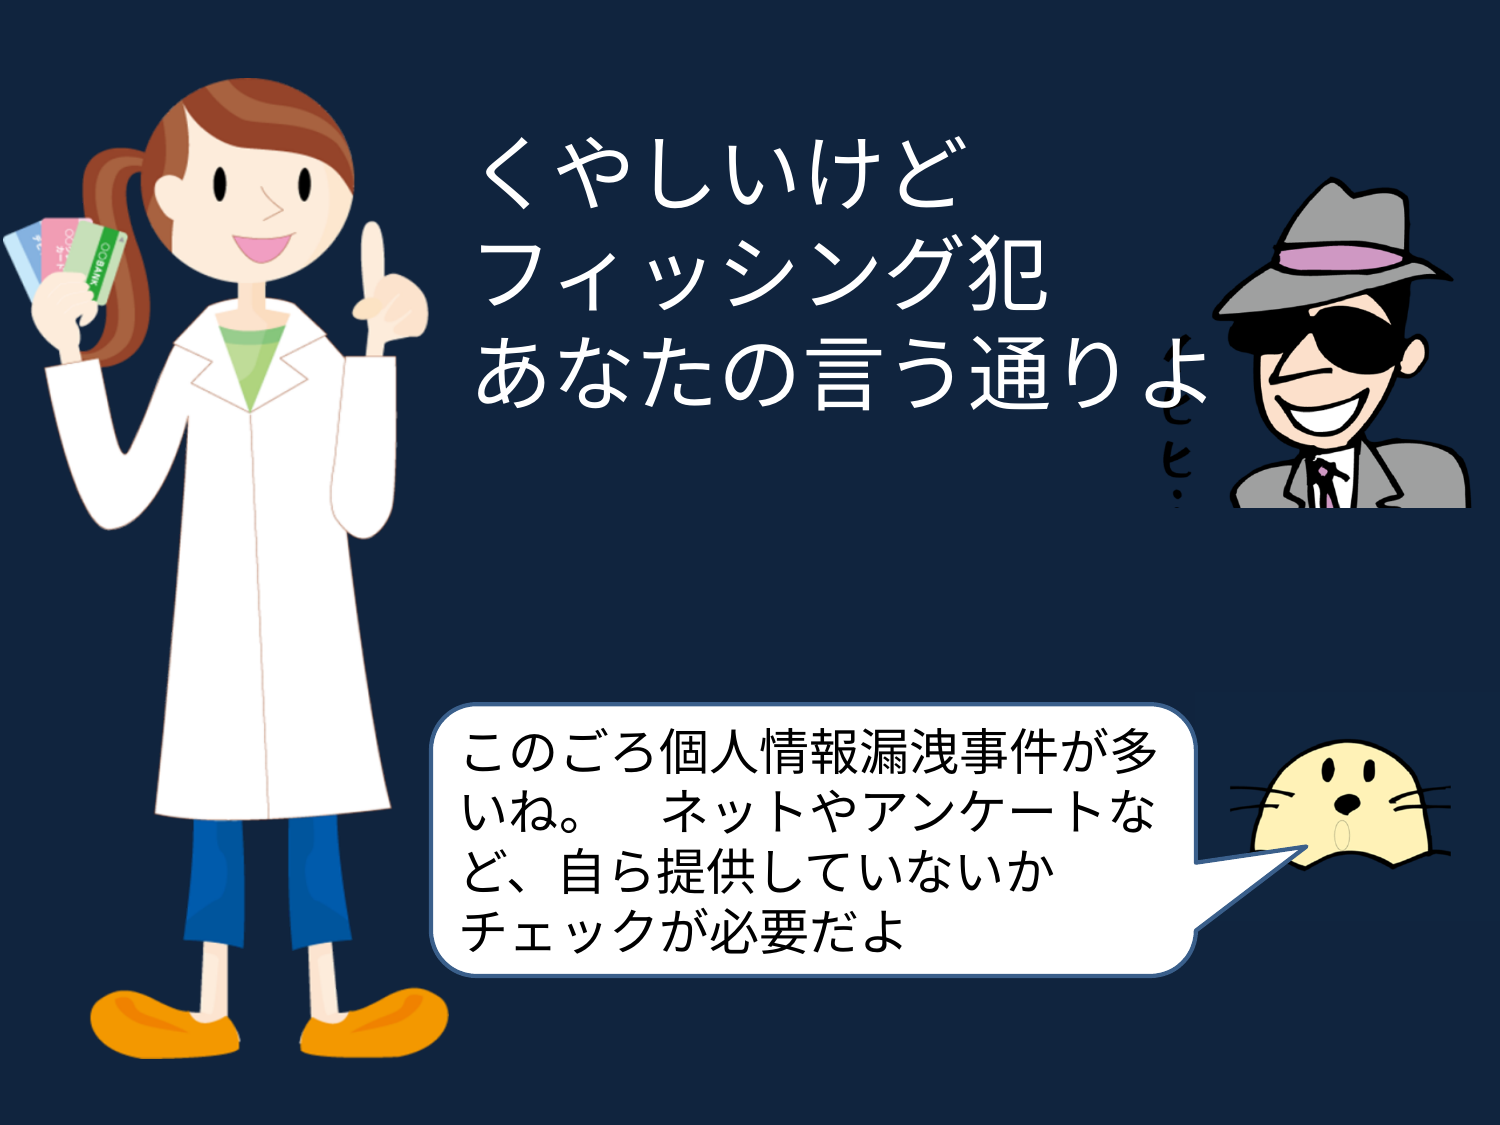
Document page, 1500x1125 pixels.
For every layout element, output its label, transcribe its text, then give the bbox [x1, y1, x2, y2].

picture [1163, 176, 1474, 508]
text_box くやしいけど フィッシング犯 あなたの言う通りよ [454, 113, 1258, 429]
picture [3, 77, 449, 1059]
text_box このごろ個人情報漏洩事件が多いね。 ネットやアンケートなど、自ら提供していないかチェックが必要だよ [453, 702, 1201, 979]
picture [1195, 692, 1500, 921]
